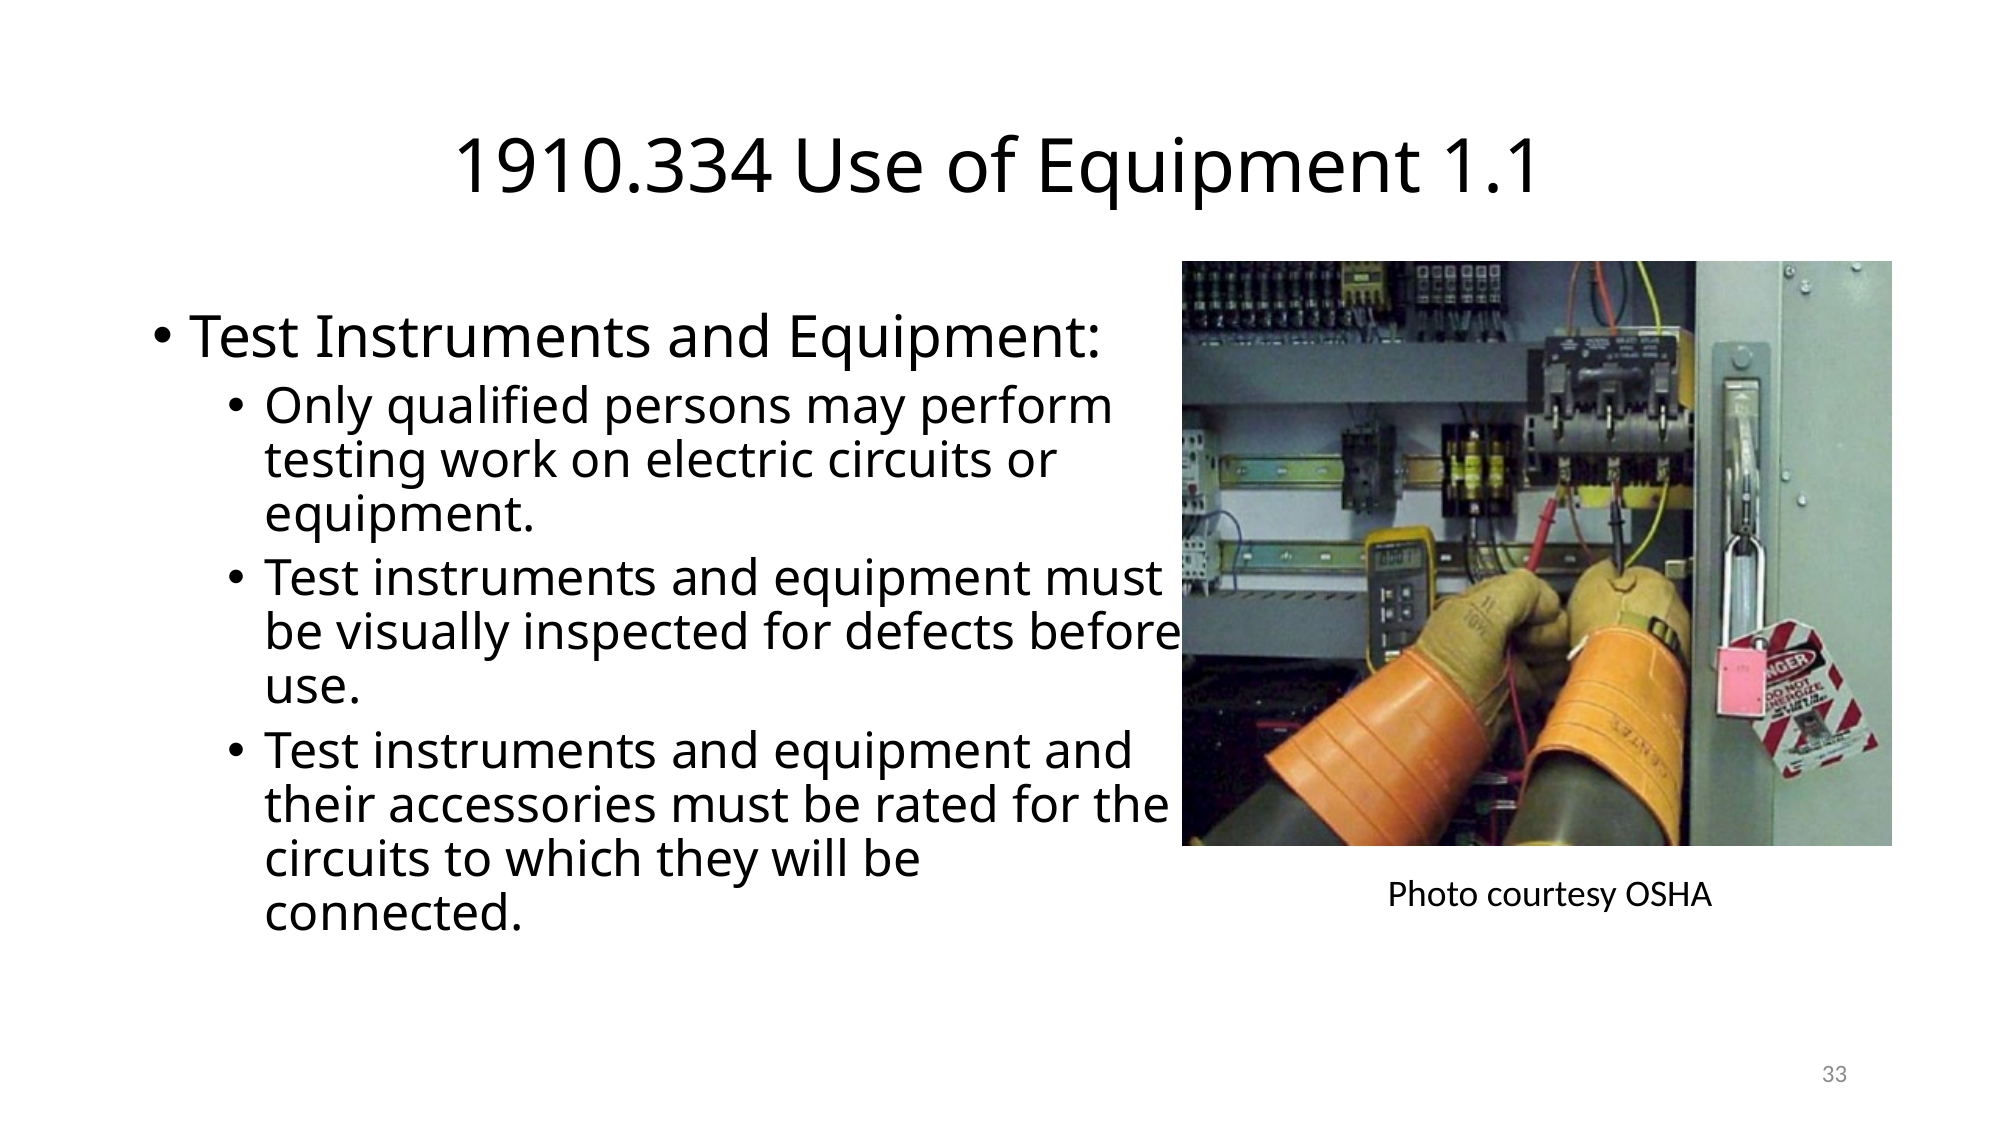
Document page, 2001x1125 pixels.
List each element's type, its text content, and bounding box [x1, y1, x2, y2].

title 1910.334 Use of Equipment 1.1 [137, 59, 1863, 278]
list Test Instruments and Equipment: Only qualified persons may perform testing work on electric circuits or equipment. Test instruments and equipment must be visually inspected for defects before use. Test instruments and equipment and their accessories must be rated for the circuits to which they will be connected. [137, 299, 1200, 1014]
slide_number 33 [1412, 1042, 1863, 1103]
picture [1182, 261, 1892, 846]
text_box Photo courtesy OSHA [1238, 861, 1863, 922]
